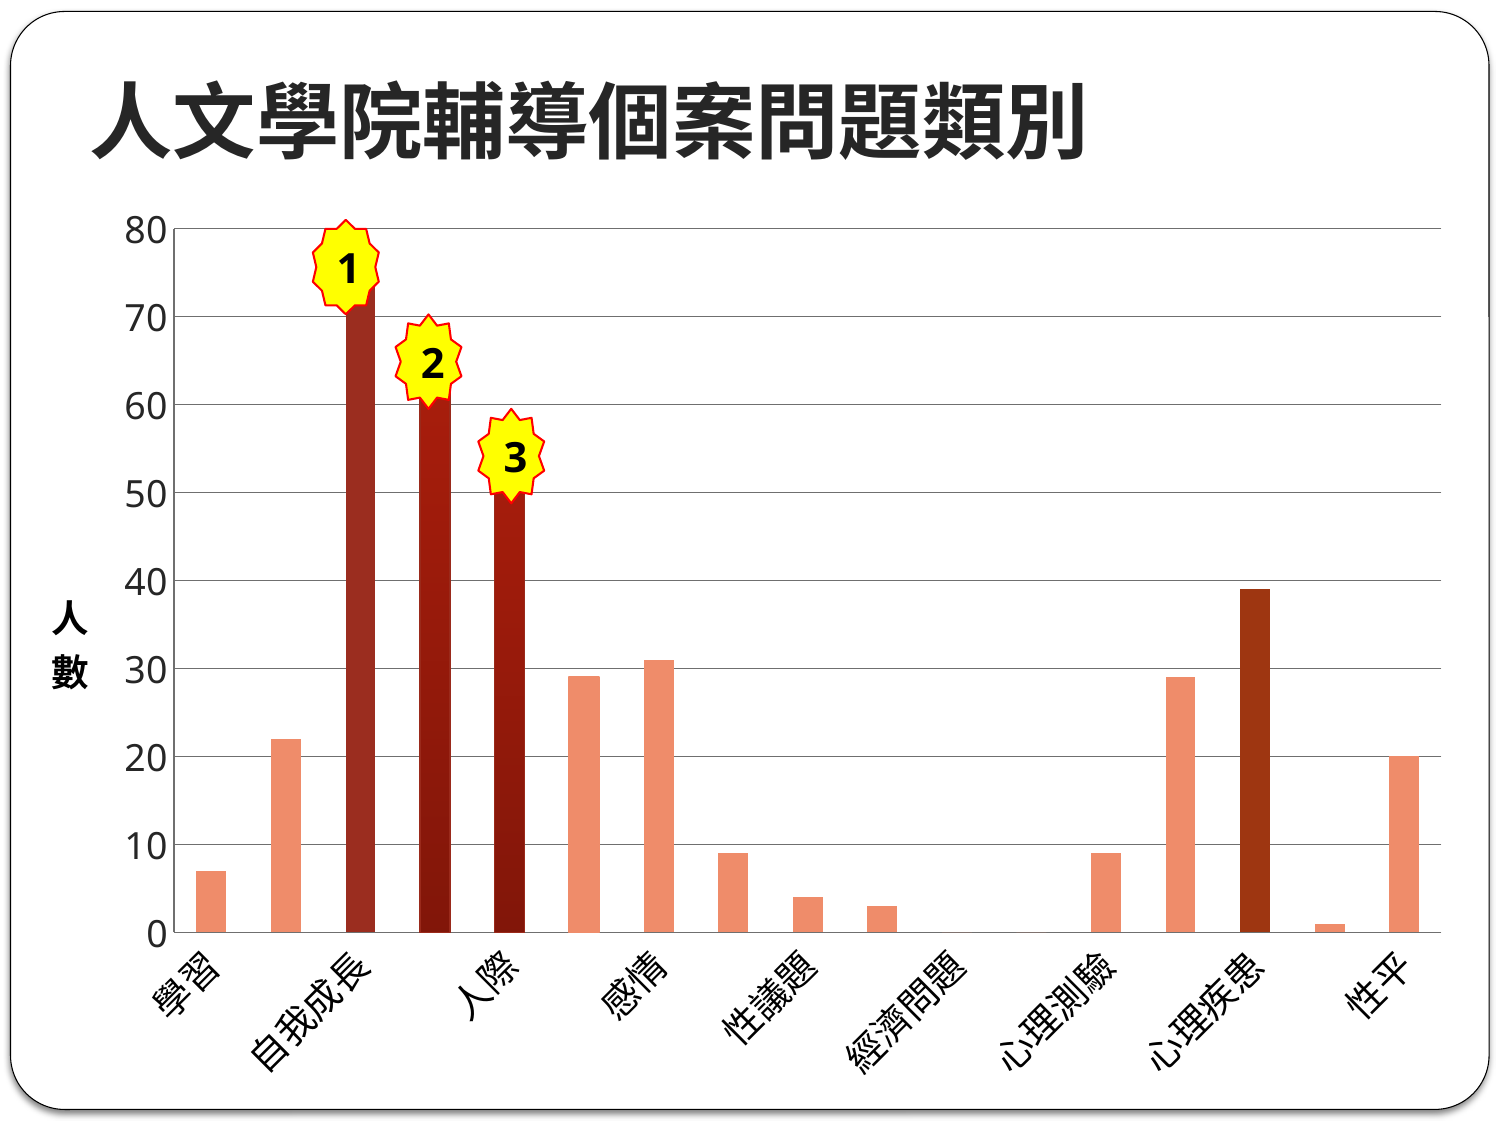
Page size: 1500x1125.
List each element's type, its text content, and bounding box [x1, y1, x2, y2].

chart [17, 184, 1471, 1102]
title 人文學院輔導個案問題類別 [75, 45, 1425, 183]
